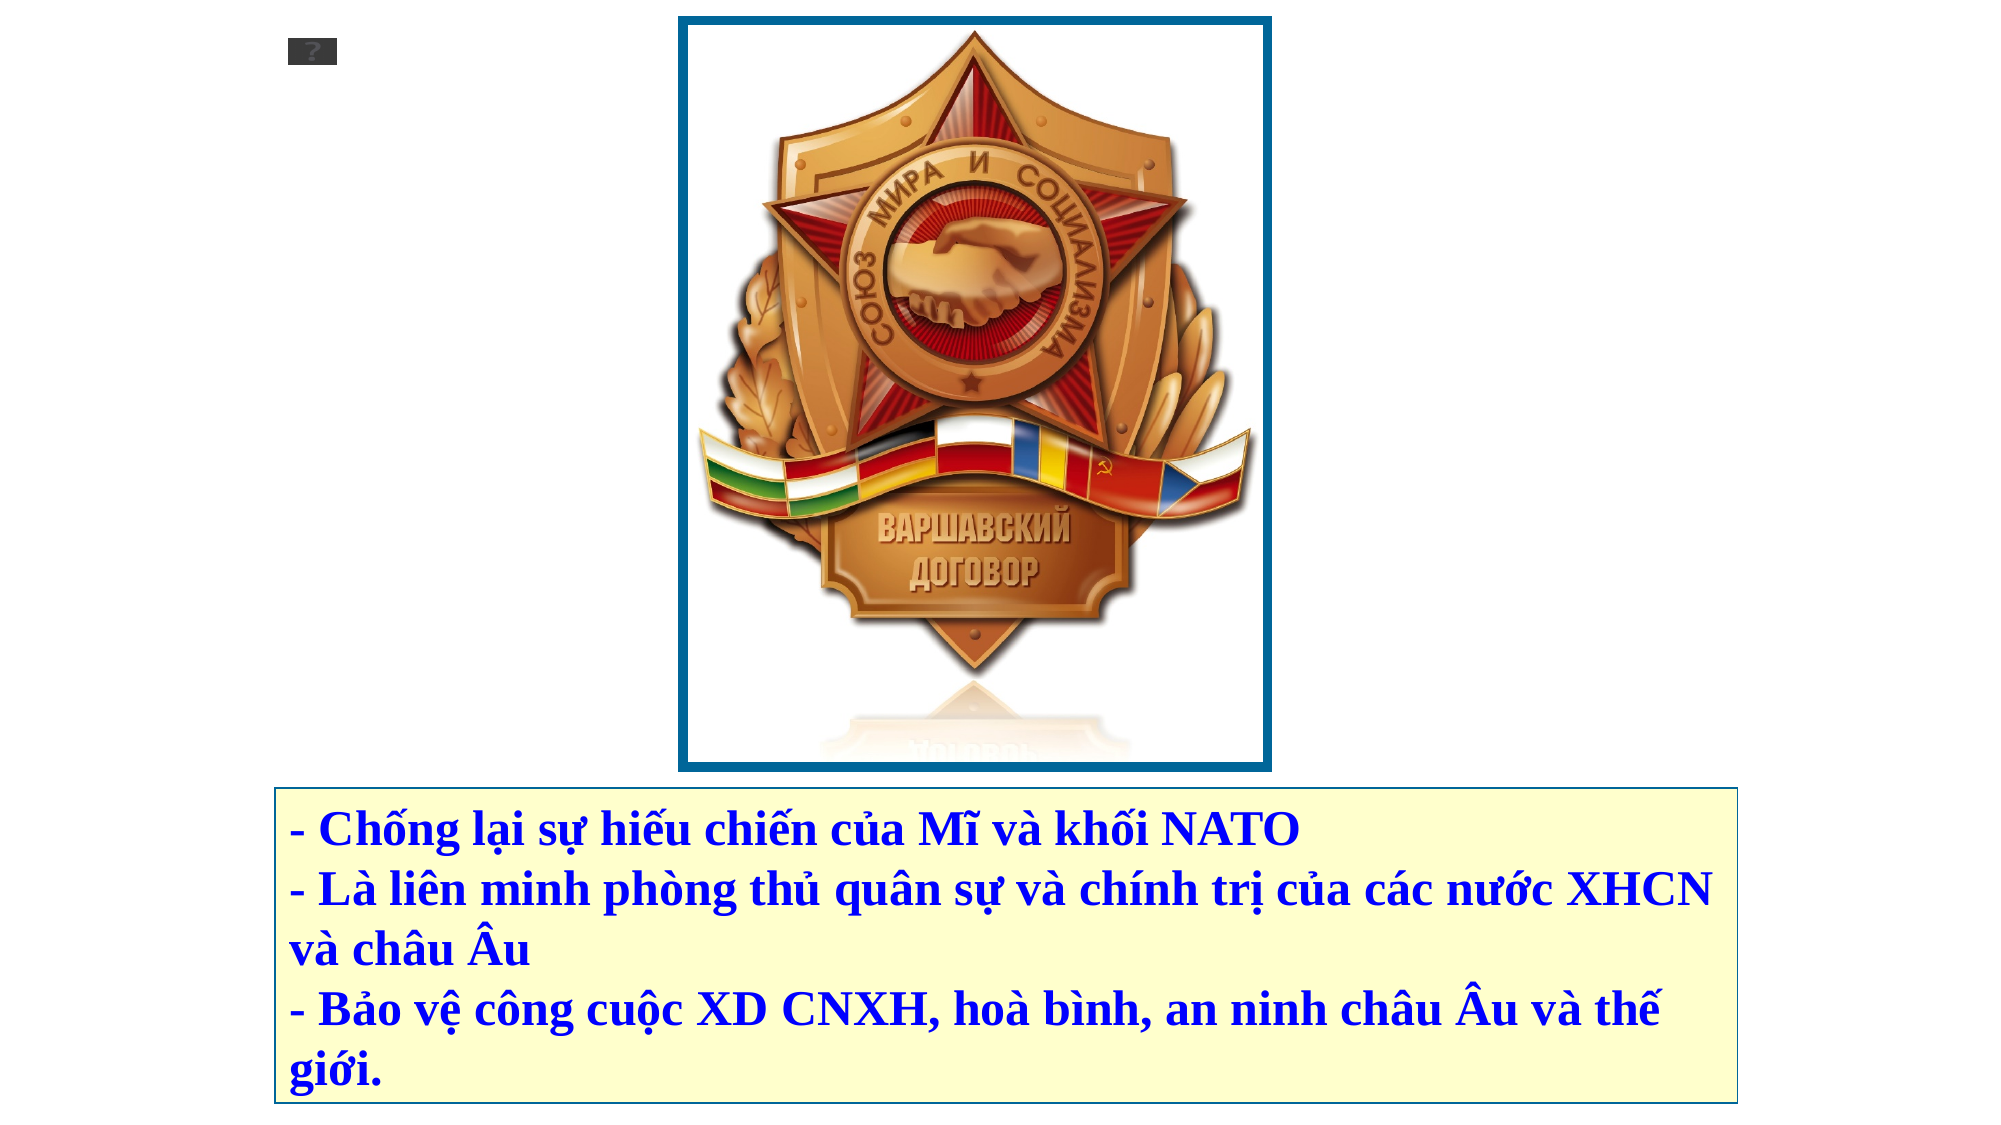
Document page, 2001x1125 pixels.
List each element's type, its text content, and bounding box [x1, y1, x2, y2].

text_box - Chống lại sự hiếu chiến của Mĩ và khối NATO - Là liên minh phòng thủ quân sự và chính trị của các nước XHCN và châu Âu - Bảo vệ công cuộc XD CNXH, hoà bình, an ninh châu Âu và thế giới. [275, 787, 1738, 1103]
picture [689, 26, 1262, 761]
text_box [287, 37, 338, 66]
